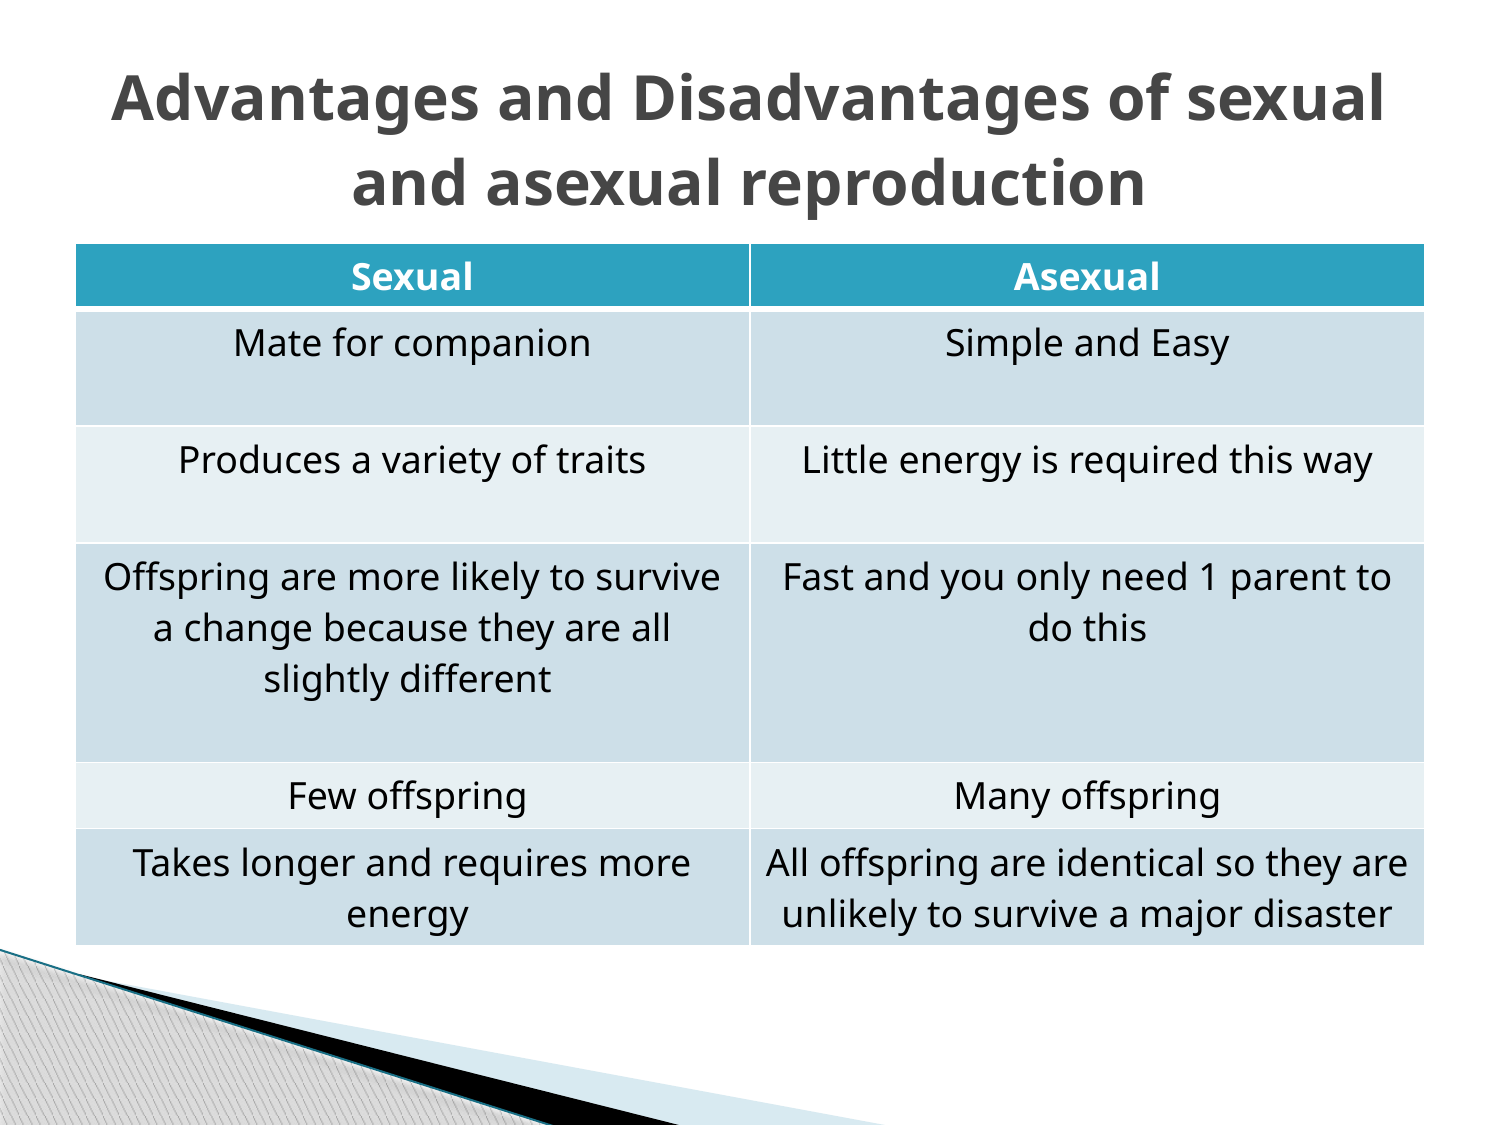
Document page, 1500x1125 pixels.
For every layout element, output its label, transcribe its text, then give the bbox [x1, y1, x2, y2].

table_cell Many offspring [751, 763, 1424, 828]
table_header Sexual [76, 244, 749, 306]
table_cell Few offspring [76, 763, 749, 828]
table_cell Simple and Easy [751, 312, 1424, 425]
table_cell All offspring are identical so they are unlikely to survive a major disaster [751, 829, 1424, 945]
table_cell Little energy is required this way [751, 427, 1424, 542]
title Advantages and Disadvantages of sexual and asexual reproduction [75, 45, 1425, 233]
table_cell Mate for companion [76, 312, 749, 425]
table_header Asexual [751, 244, 1424, 306]
table_cell Takes longer and requires more energy [76, 829, 749, 945]
table_cell Fast and you only need 1 parent to do this [751, 544, 1424, 762]
table_cell Produces a variety of traits [76, 427, 749, 542]
table_cell Offspring are more likely to survive a change because they are all slightly different [76, 544, 749, 762]
